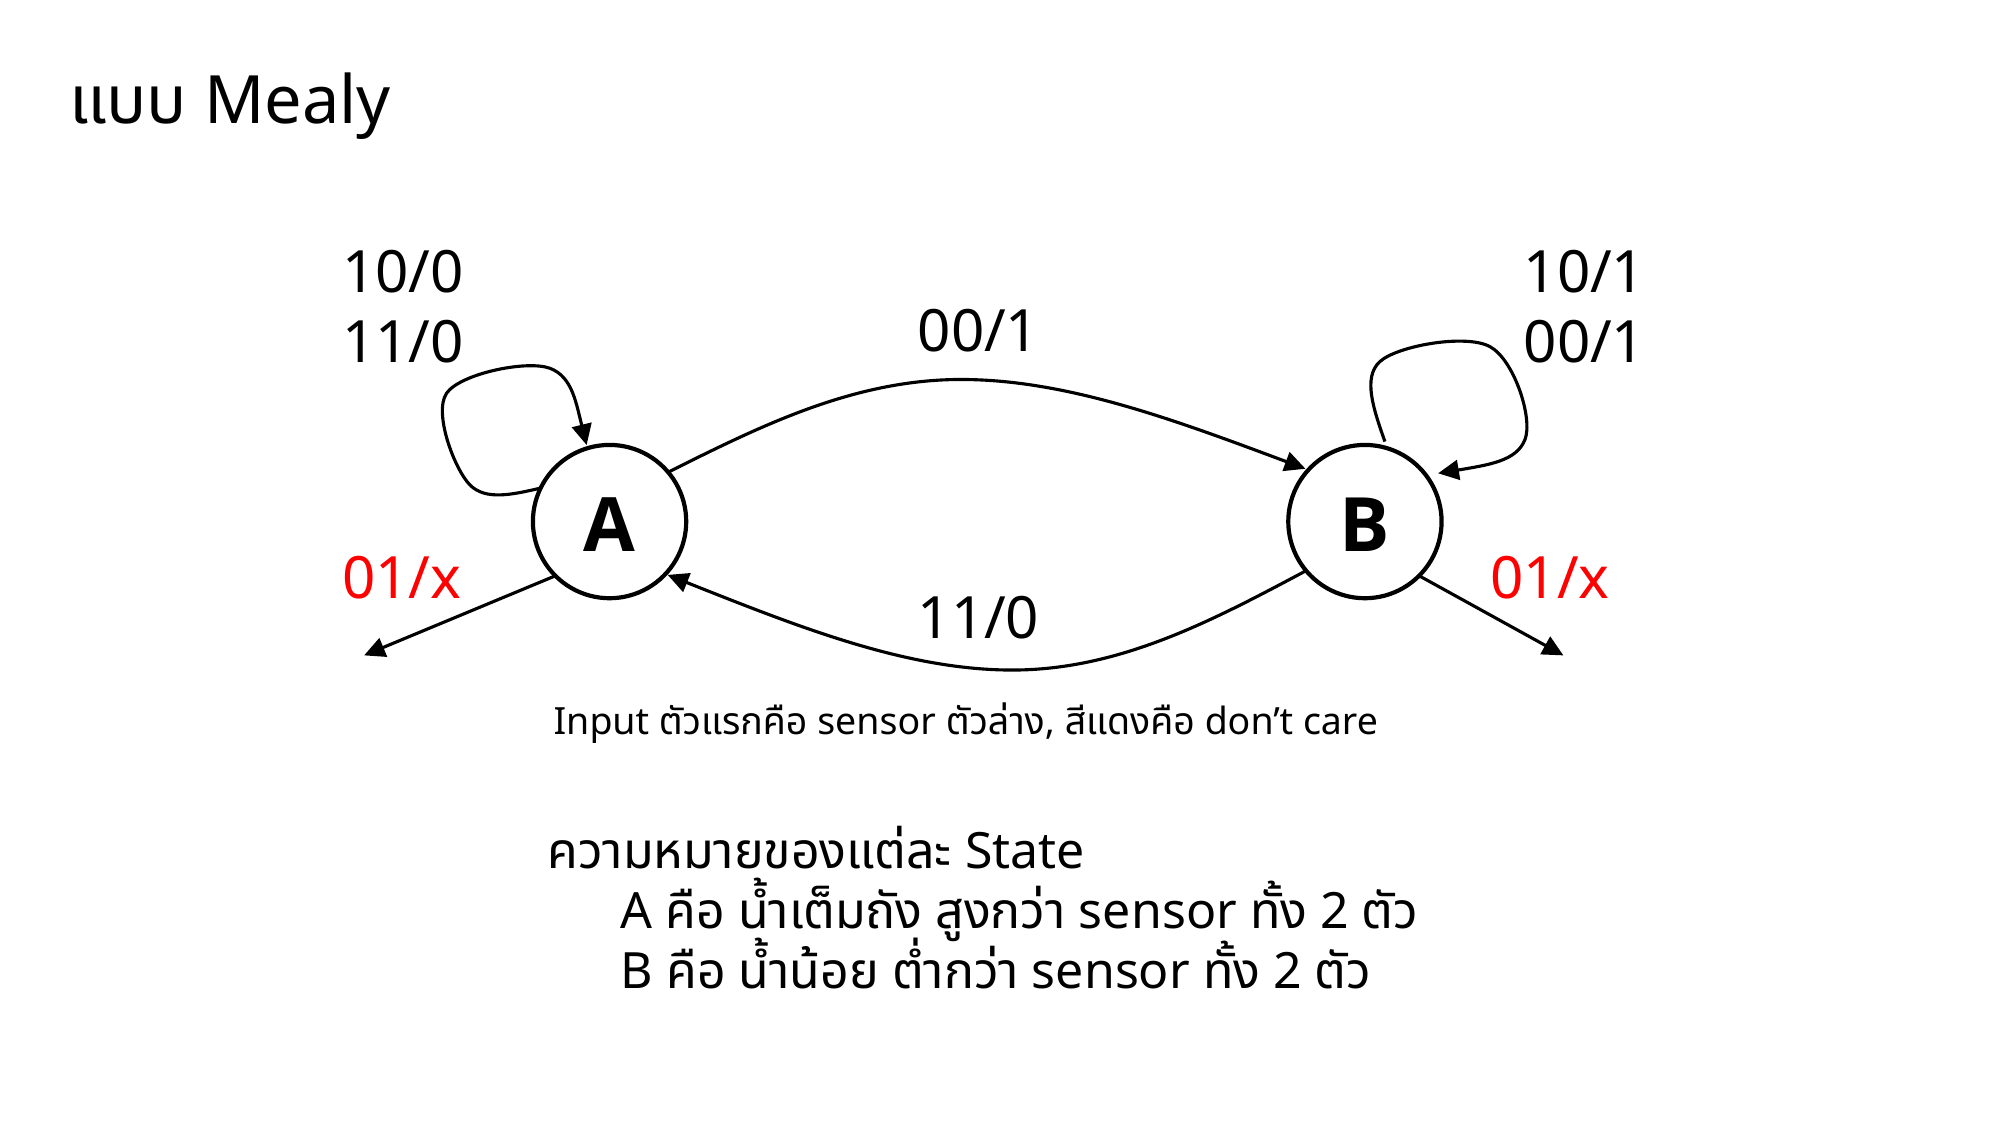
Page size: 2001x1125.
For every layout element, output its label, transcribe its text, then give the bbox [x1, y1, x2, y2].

text_box B [1287, 443, 1443, 600]
text_box 10/0 11/0 [309, 226, 497, 382]
text_box 01/x [1456, 532, 1644, 618]
text_box แบบ Mealy [54, 49, 472, 145]
text_box [441, 364, 592, 496]
text_box [667, 573, 885, 654]
text_box ความหมายของแต่ละ State A คือ น้ำเต็มถัง สูงกว่า sensor ทั้ง 2 ตัว B คือ น้ำน้อย ต่ำกว่า sensor ทั้ง 2 ตัว [532, 810, 1527, 1006]
text_box Input ตัวแรกคือ sensor ตัวล่าง, สีแดงคือ don’t care [538, 689, 1419, 750]
text_box A [531, 443, 688, 600]
text_box 11/0 [885, 572, 1072, 658]
text_box [904, 570, 1306, 672]
text_box 10/1 00/1 [1491, 226, 1678, 381]
text_box 01/x [308, 532, 496, 618]
text_box [667, 378, 1306, 474]
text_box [1419, 575, 1564, 656]
text_box [1369, 340, 1528, 481]
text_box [364, 575, 556, 656]
text_box 00/1 [885, 285, 1072, 371]
